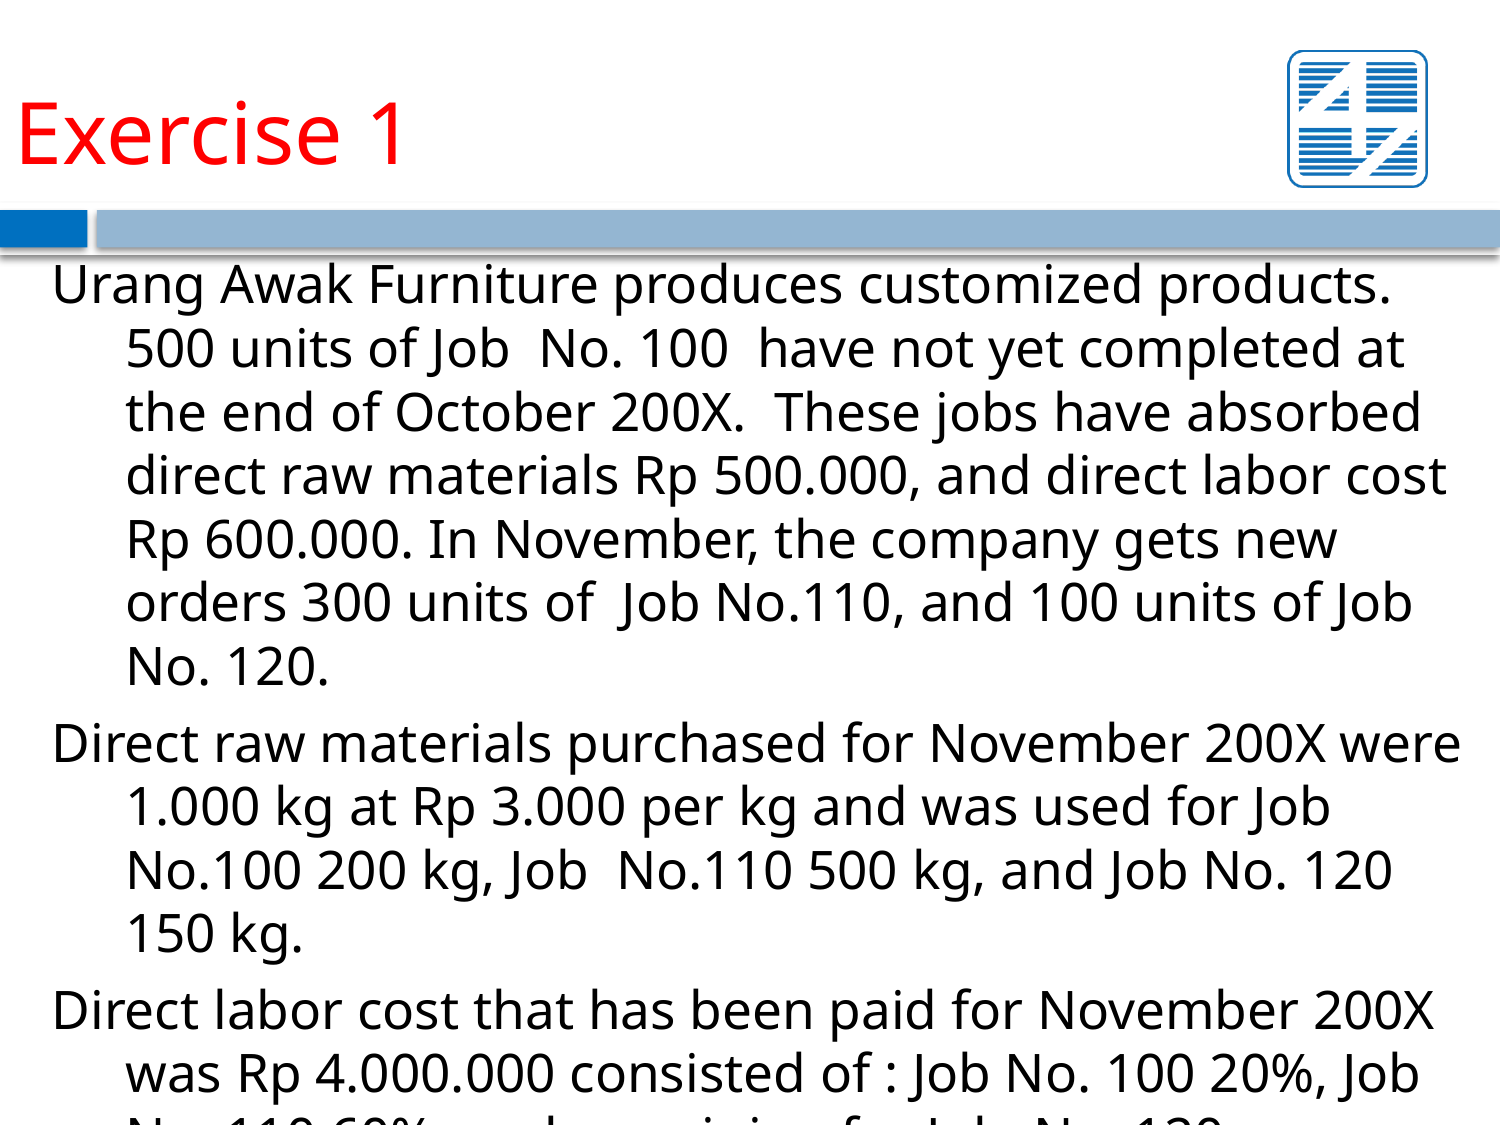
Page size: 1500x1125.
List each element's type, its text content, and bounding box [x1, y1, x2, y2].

picture [1287, 50, 1428, 70]
title Exercise 1 [0, 70, 1458, 190]
list Urang Awak Furniture produces customized products. 500 units of Job No. 100 have not yet completed at the end of October 200X. These jobs have absorbed direct raw materials Rp 500.000, and direct labor cost Rp 600.000. In November, the company gets new orders 300 units of Job No.110, and 100 units of Job No. 120. Direct raw materials purchased for November 200X were 1.000 kg at Rp 3.000 per kg and was used for Job No.100 200 kg, Job No.110 500 kg, and Job No. 120 150 kg. Direct labor cost that has been paid for November 200X was Rp 4.000.000 consisted of : Job No. 100 20%, Job No. 110 60%, and remaining for Job No. 120. [36, 243, 1497, 1125]
